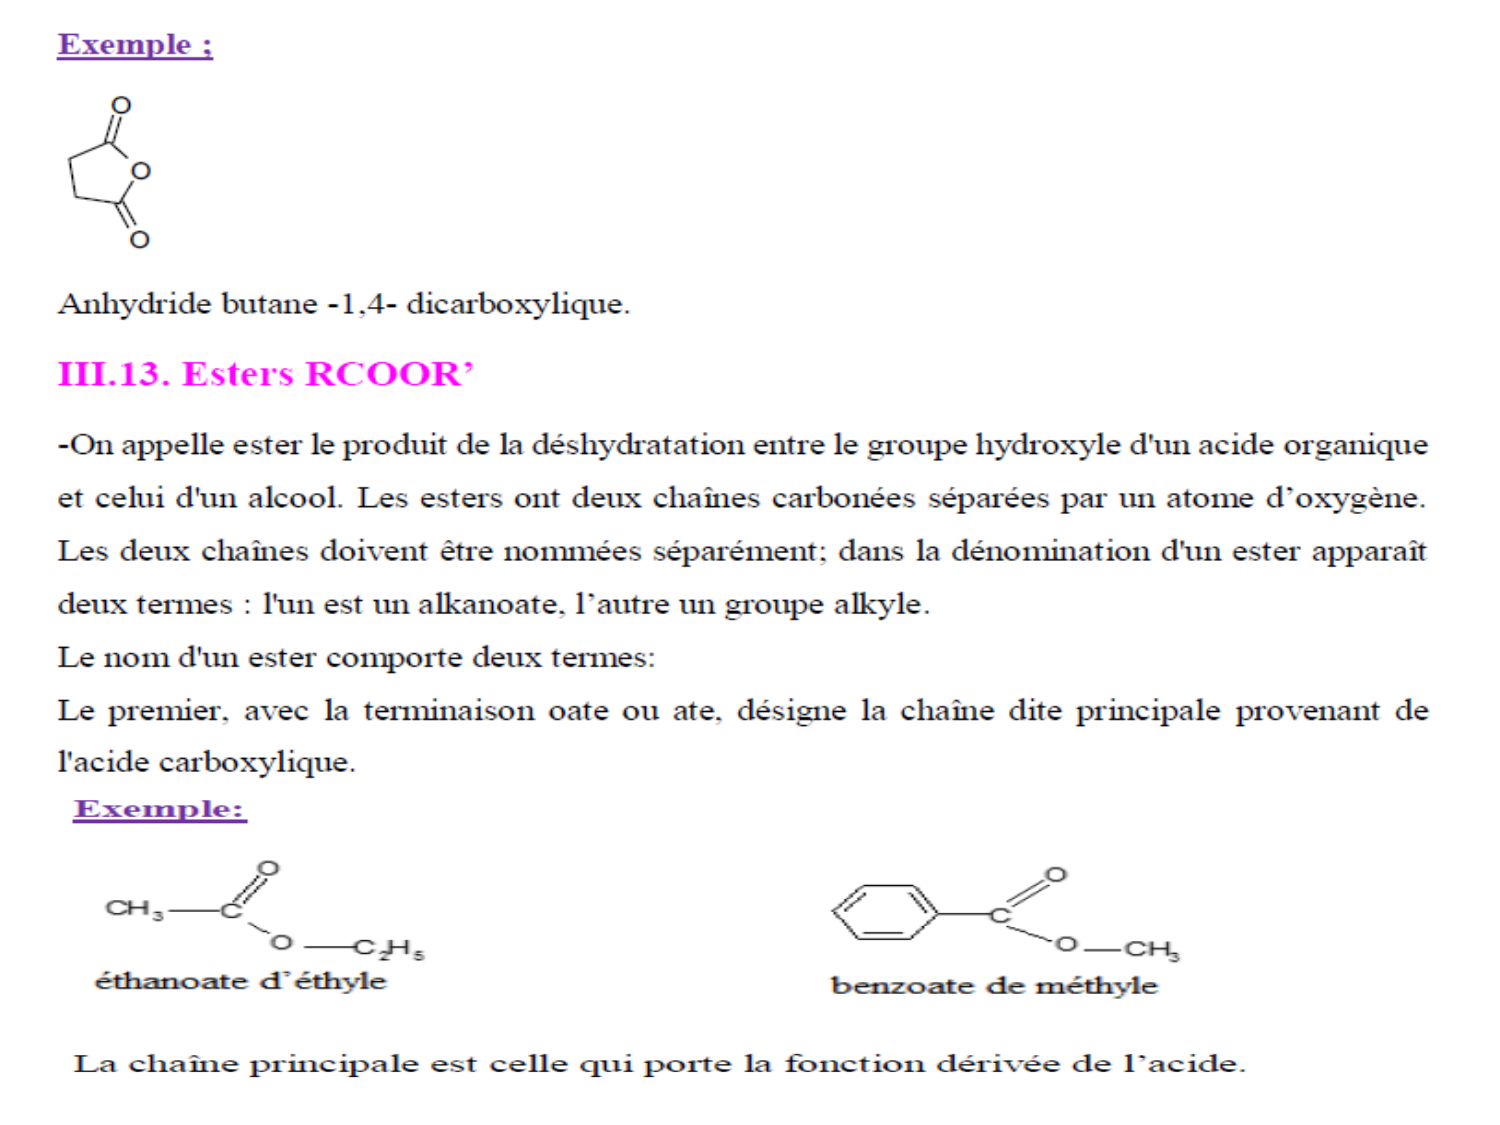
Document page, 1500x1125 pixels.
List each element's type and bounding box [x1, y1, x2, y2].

picture [58, 784, 1302, 1091]
list [34, 23, 1466, 798]
